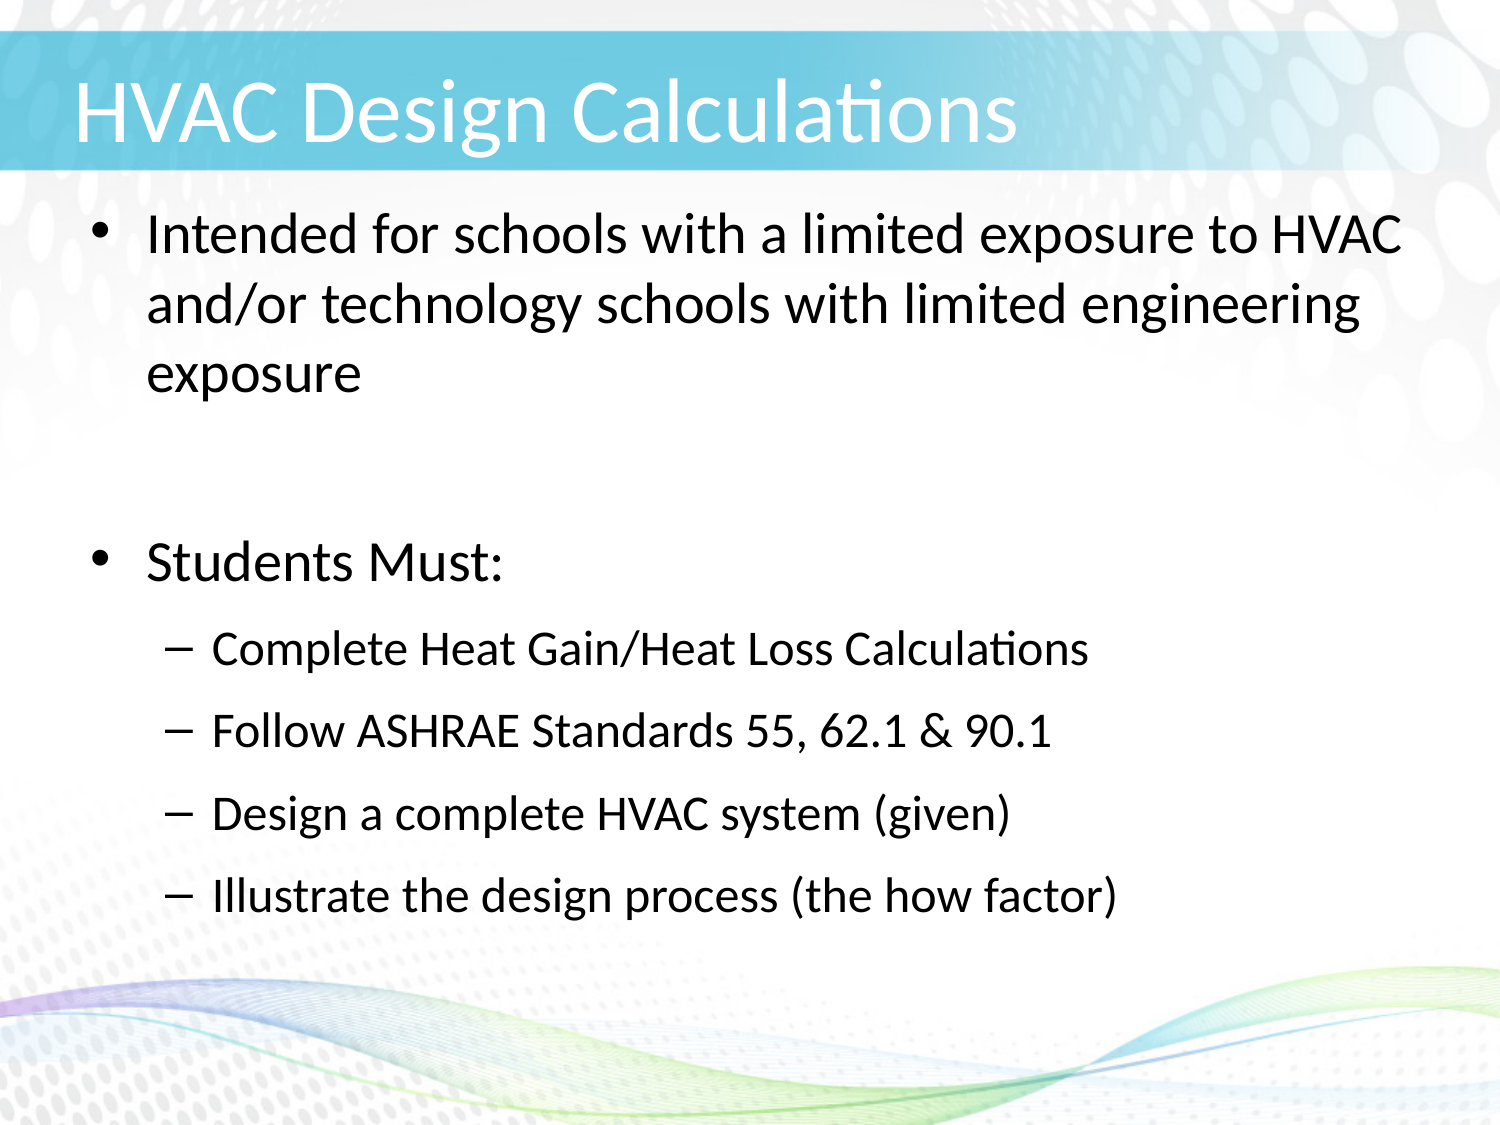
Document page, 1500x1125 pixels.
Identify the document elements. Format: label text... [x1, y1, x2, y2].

picture [0, 0, 1500, 1125]
title HVAC Design Calculations [37, 37, 1388, 175]
list Intended for schools with a limited exposure to HVAC and/or technology schools with limited engineering exposure Students Must: Complete Heat Gain/Heat Loss Calculations Follow ASHRAE Standards 55, 62.1 & 90.1 Design a complete HVAC system (given) Illustrate the design process (the how factor) [75, 187, 1425, 1013]
